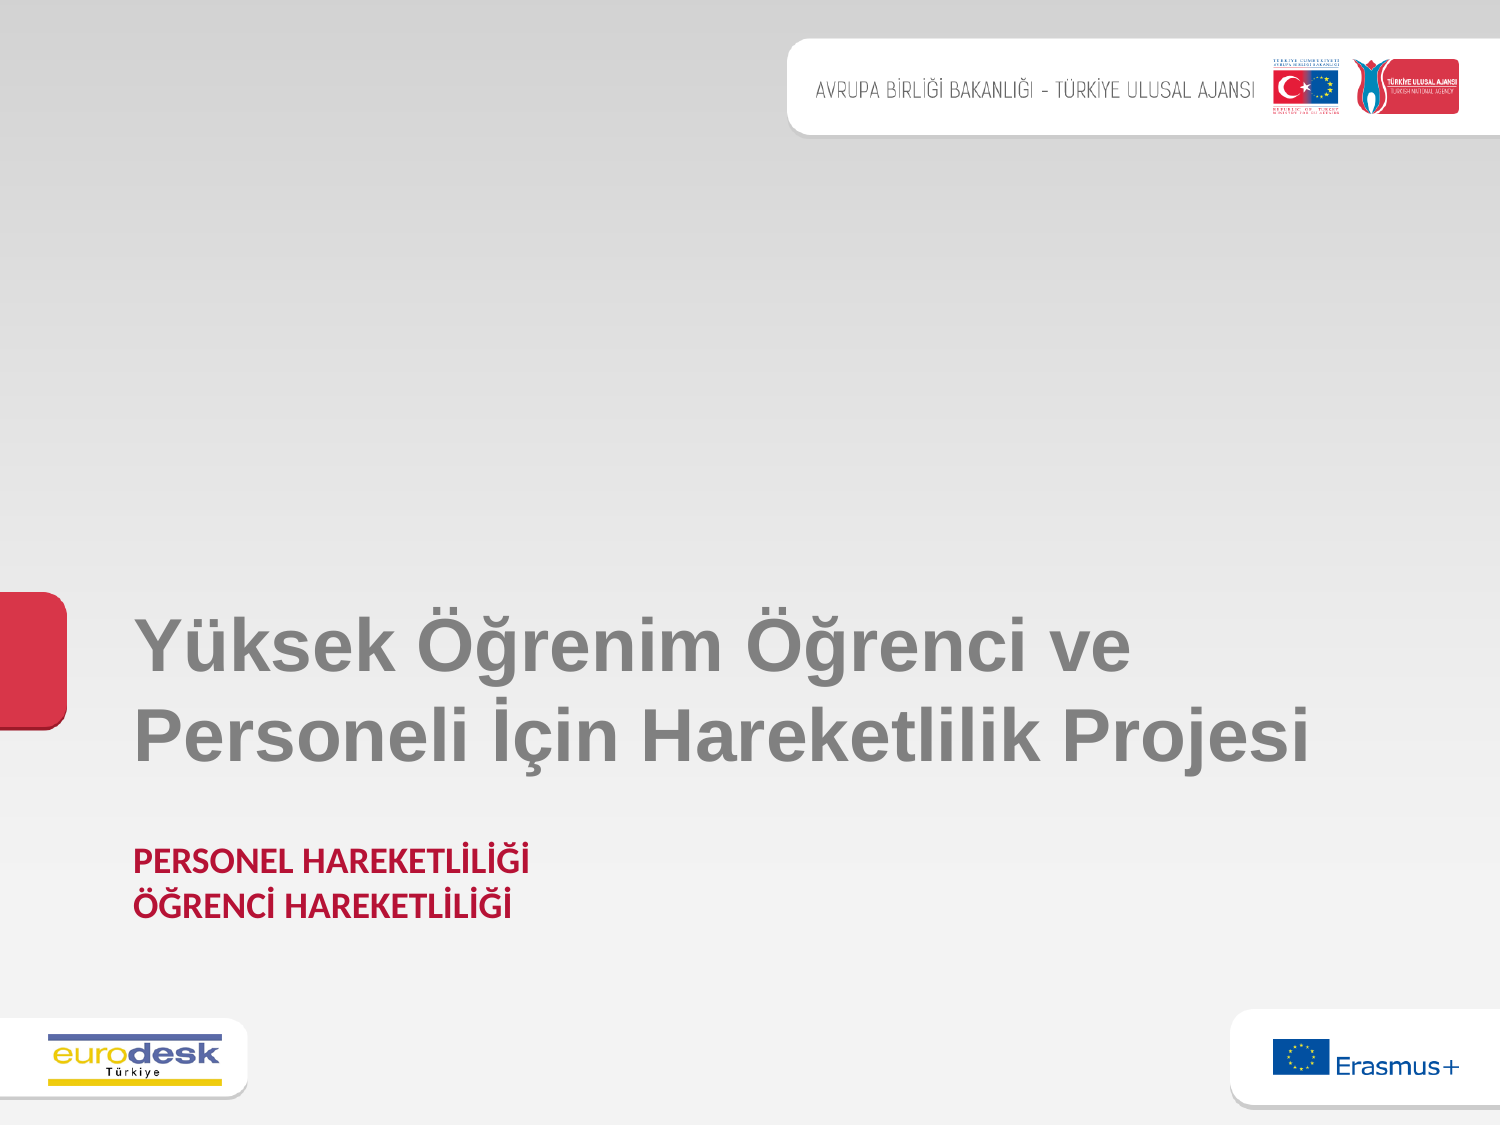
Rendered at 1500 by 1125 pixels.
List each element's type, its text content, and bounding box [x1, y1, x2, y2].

list Yüksek Öğrenim Öğrenci ve Personeli İçin Hareketlilik Projesi [118, 537, 1394, 784]
text_box PERSONEL HAREKETLİLİĞİ ÖĞRENCİ HAREKETLİLİĞİ [118, 828, 869, 934]
picture [0, 0, 1500, 1125]
